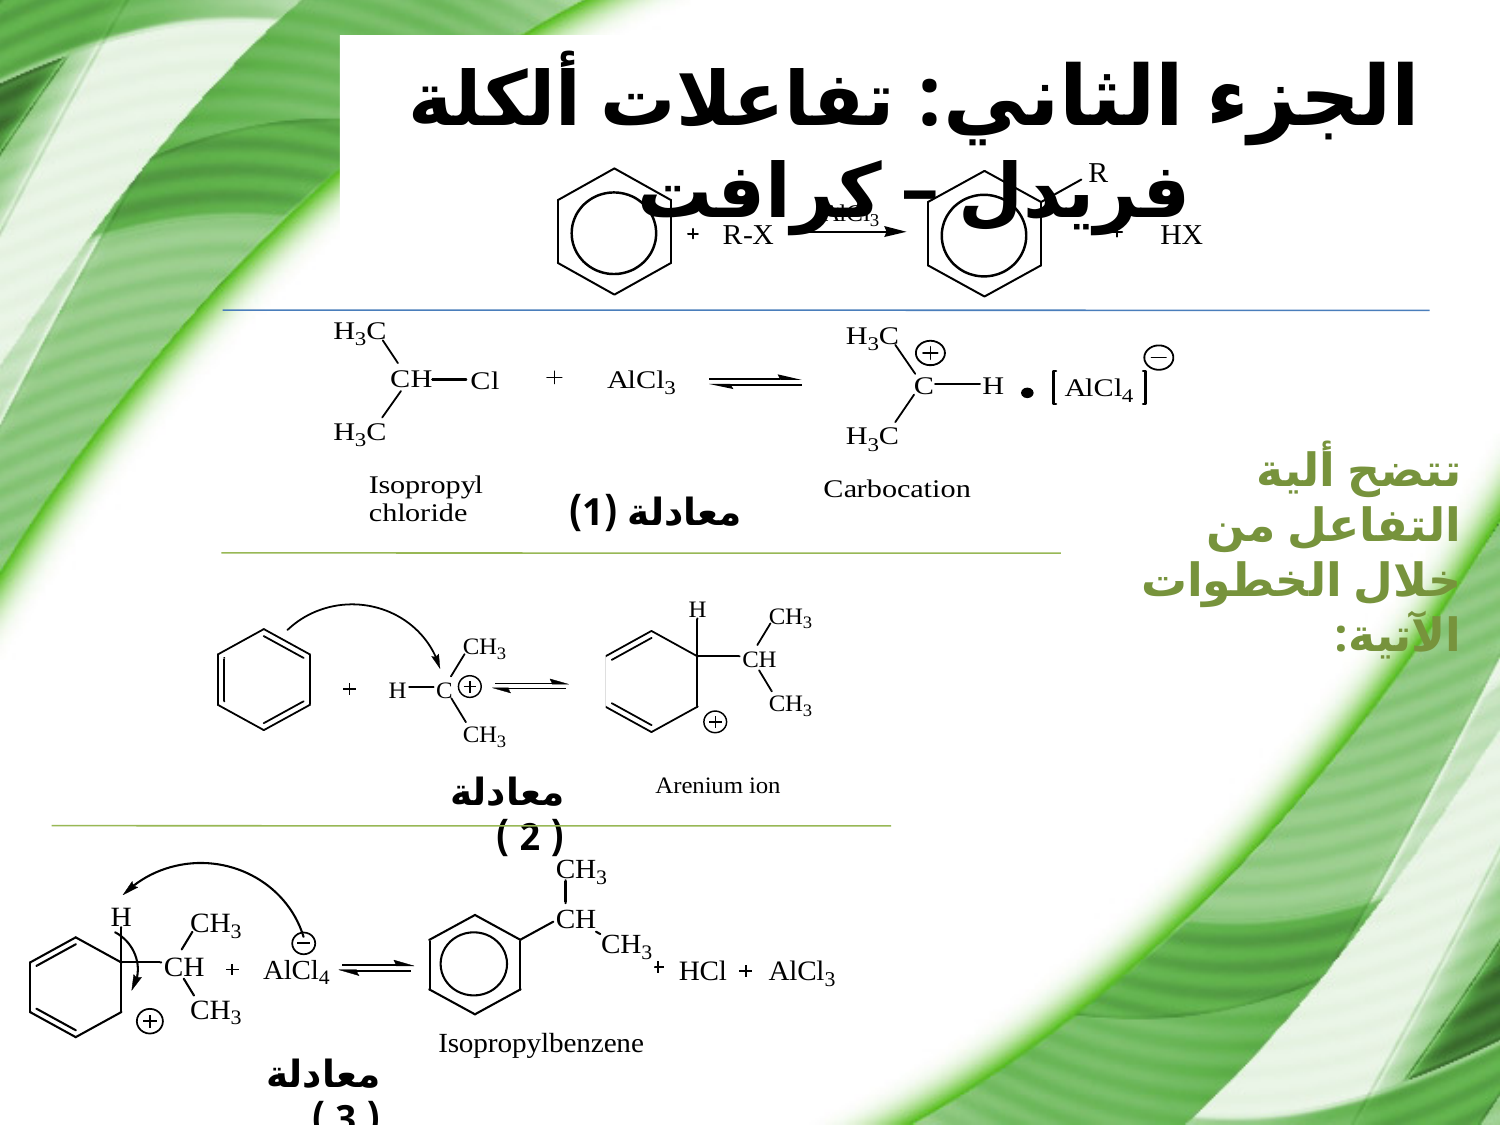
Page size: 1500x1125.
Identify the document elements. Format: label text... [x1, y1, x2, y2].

picture [0, 0, 1500, 1125]
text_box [23, 316, 1184, 1091]
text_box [549, 157, 1208, 305]
text_box الجزء الثاني: تفاعلات ألكلة فريدل – كرافت [339, 35, 1489, 240]
text_box تتضح ألية التفاعل من خلال الخطوات الآتية: [1188, 433, 1477, 669]
